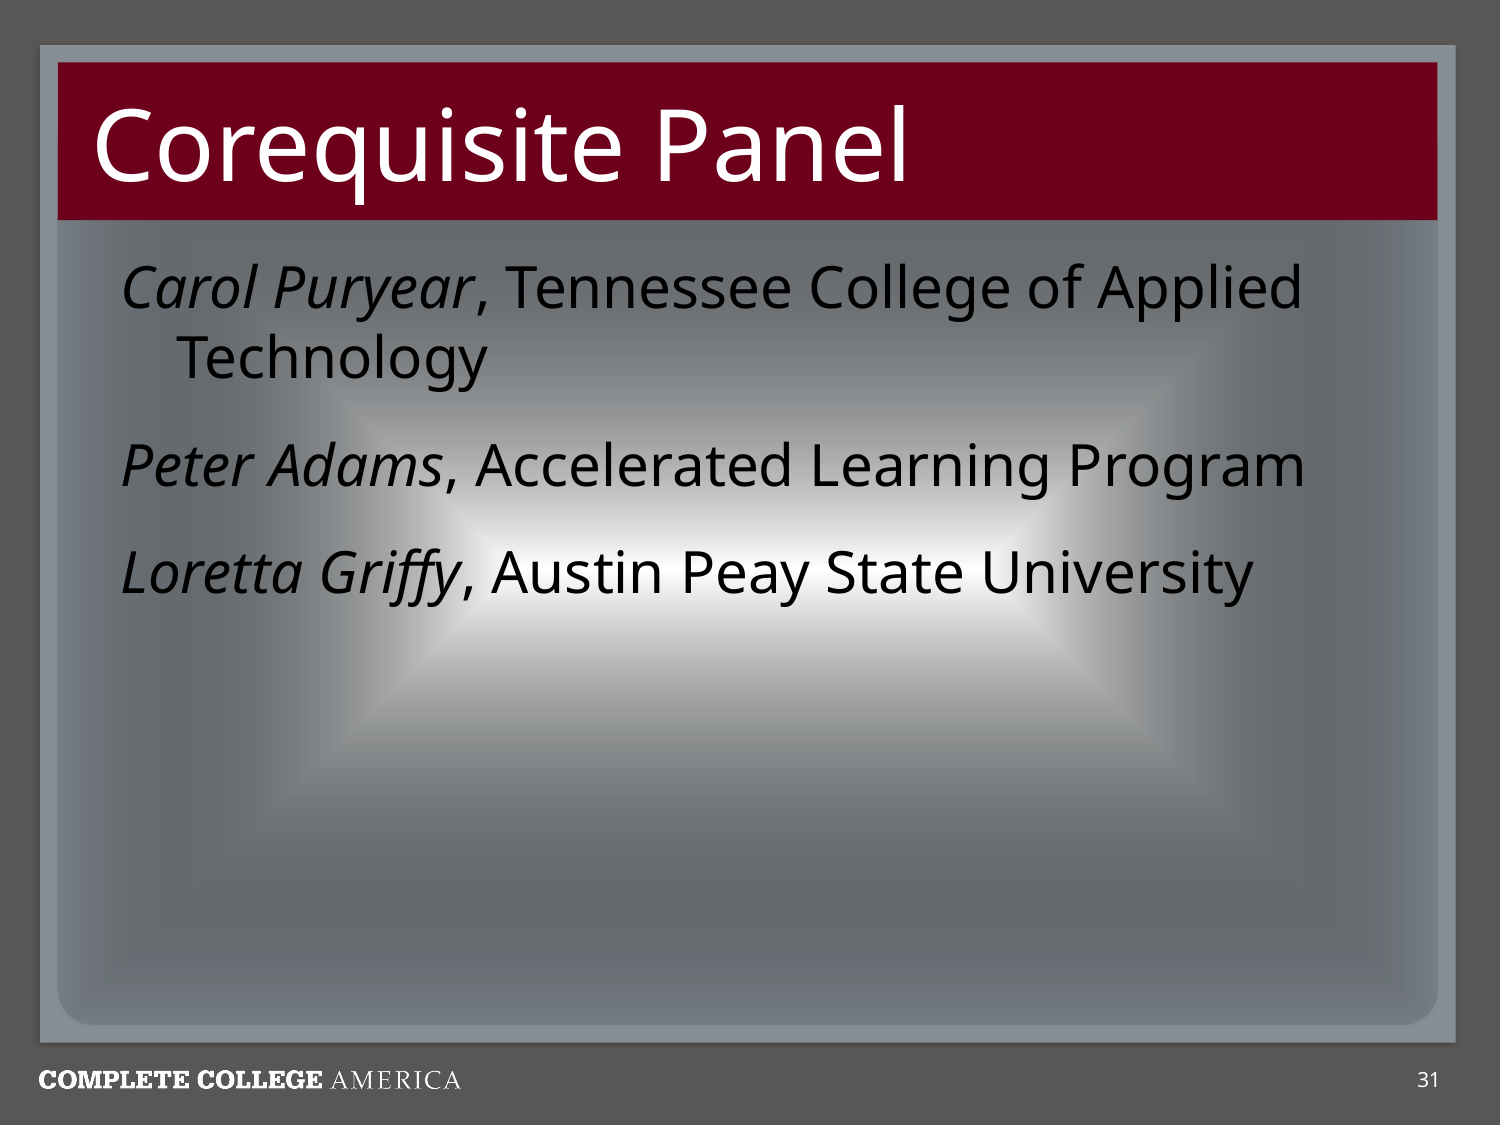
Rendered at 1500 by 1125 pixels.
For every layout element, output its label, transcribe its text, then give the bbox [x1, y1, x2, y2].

title Corequisite Panel [57, 62, 1438, 221]
slide_number 31 [1359, 1059, 1456, 1103]
picture [39, 1070, 461, 1089]
list Carol Puryear, Tennessee College of Applied Technology Peter Adams, Accelerated Learning Program Loretta Griffy, Austin Peay State University [105, 243, 1398, 1005]
